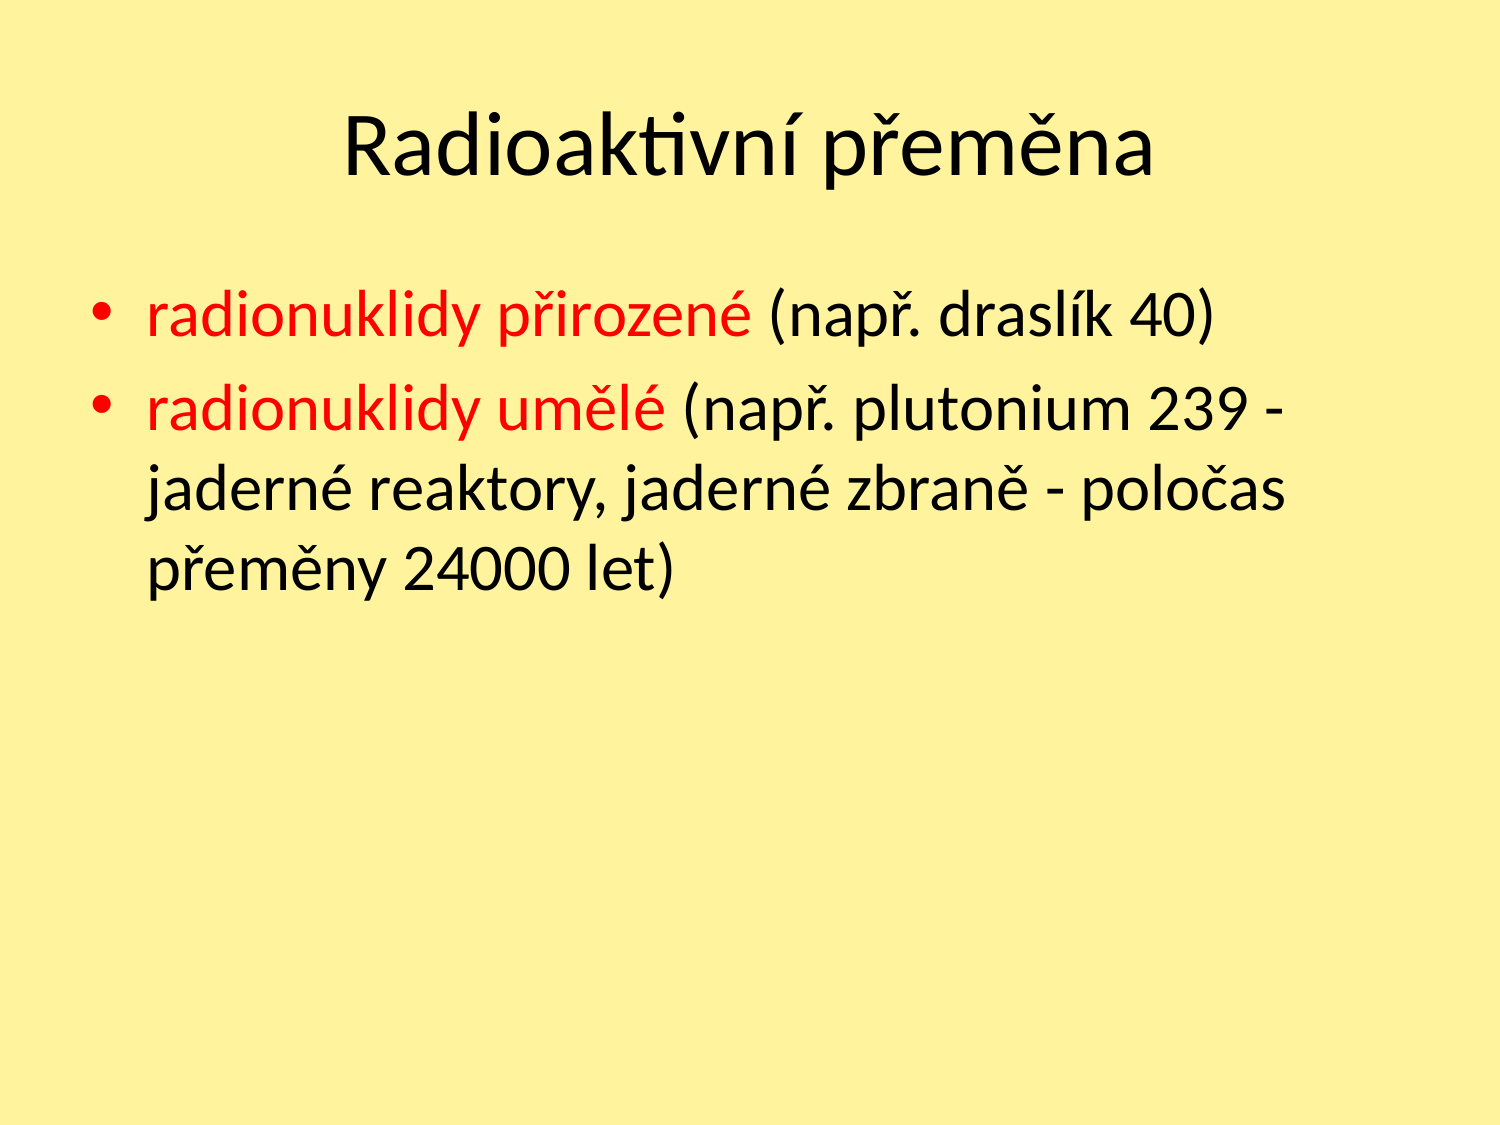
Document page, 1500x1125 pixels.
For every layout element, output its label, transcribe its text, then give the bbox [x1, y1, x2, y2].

list radionuklidy přirozené (např. draslík 40) radionuklidy umělé (např. plutonium 239 - jaderné reaktory, jaderné zbraně - poločas přeměny 24000 let) [75, 262, 1425, 1005]
title Radioaktivní přeměna [75, 45, 1425, 233]
